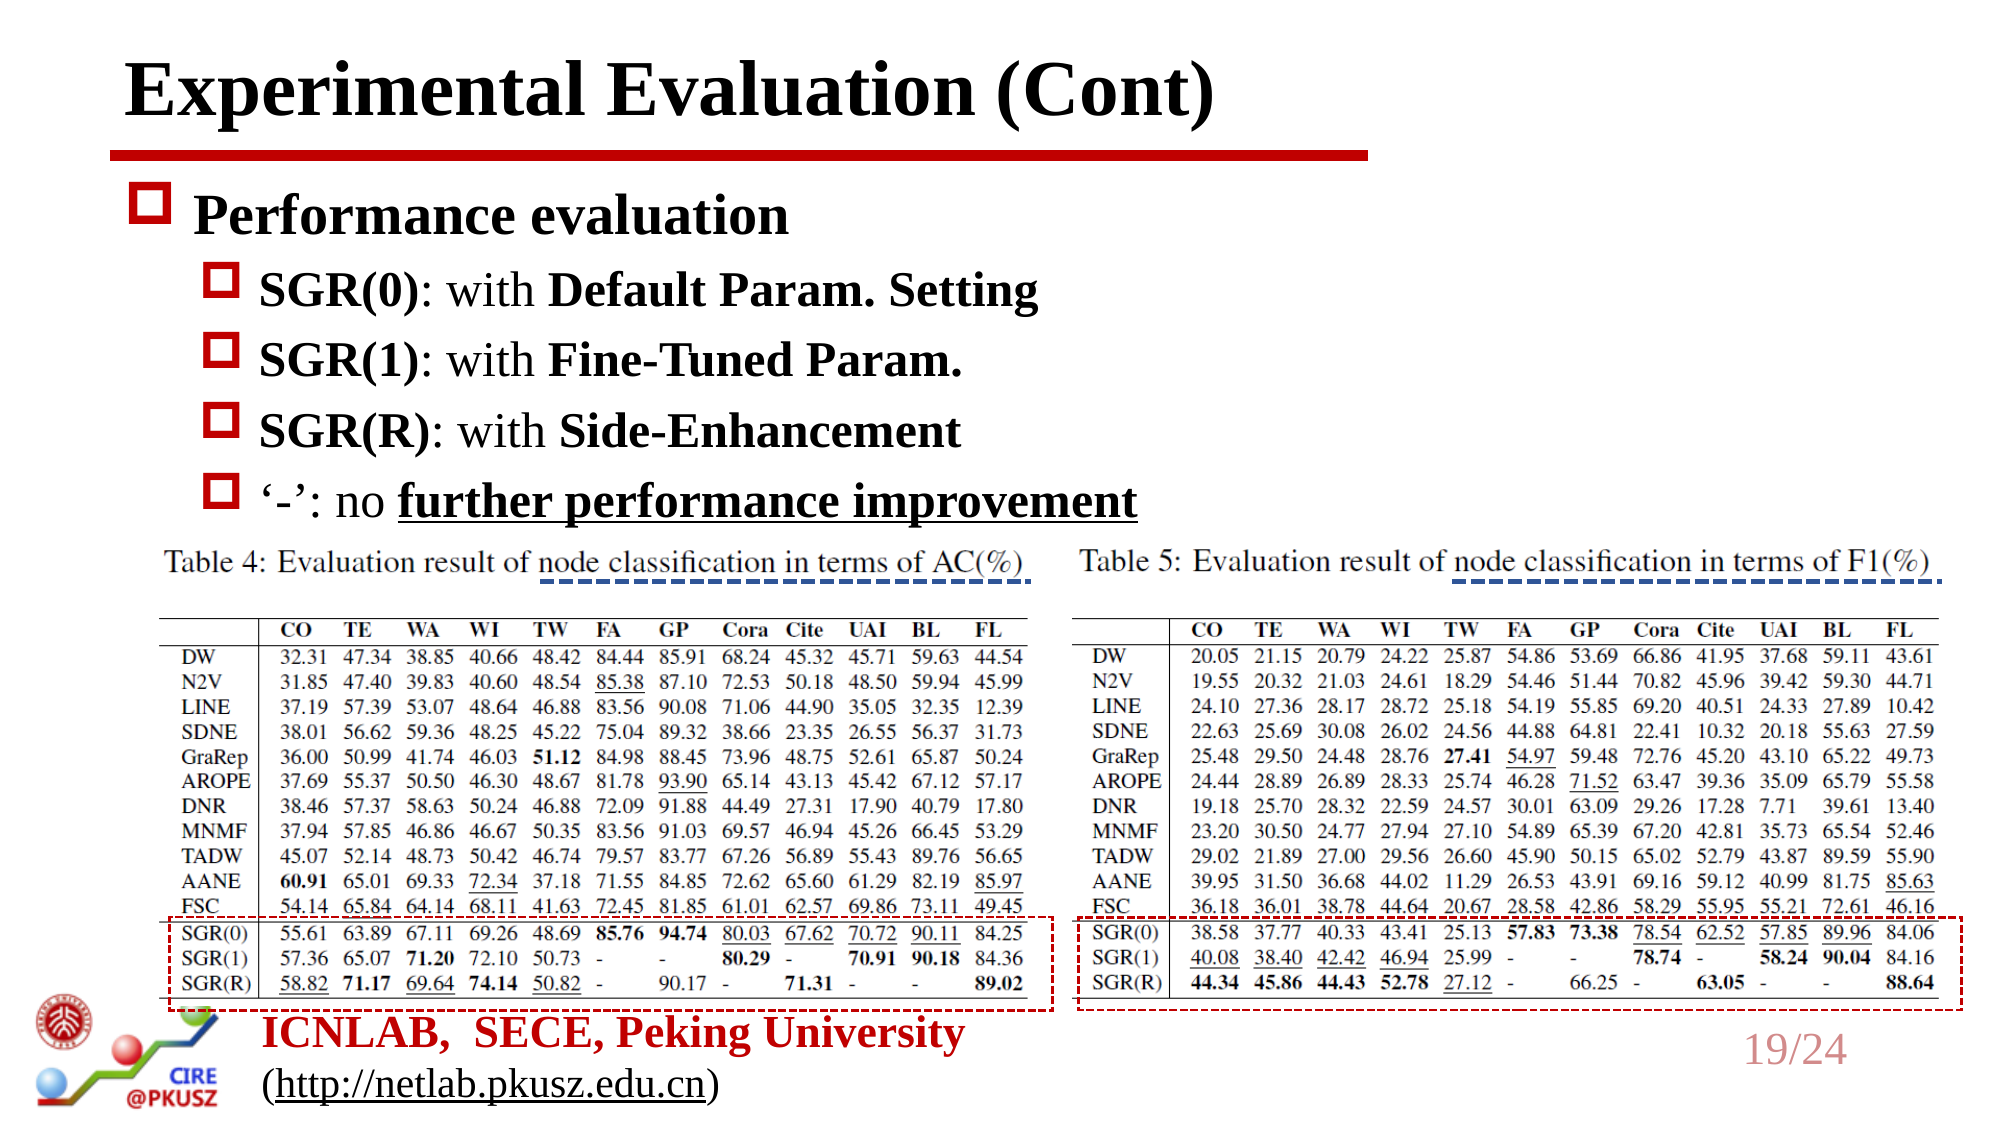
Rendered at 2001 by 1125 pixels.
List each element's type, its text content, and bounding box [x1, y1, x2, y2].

text_box [169, 916, 1054, 1011]
title Experimental Evaluation (Cont) [109, 41, 1835, 138]
picture [1072, 542, 1943, 1005]
list Performance evaluation SGR(0): with Default Param. Setting SGR(1): with Fine-Tuned Param. SGR(R): with Side-Enhancement ‘-’: no further performance improvement [109, 168, 1835, 974]
text_box [1078, 917, 1963, 1011]
picture [5, 543, 1037, 1123]
slide_number 19/24 [1667, 1016, 1863, 1076]
